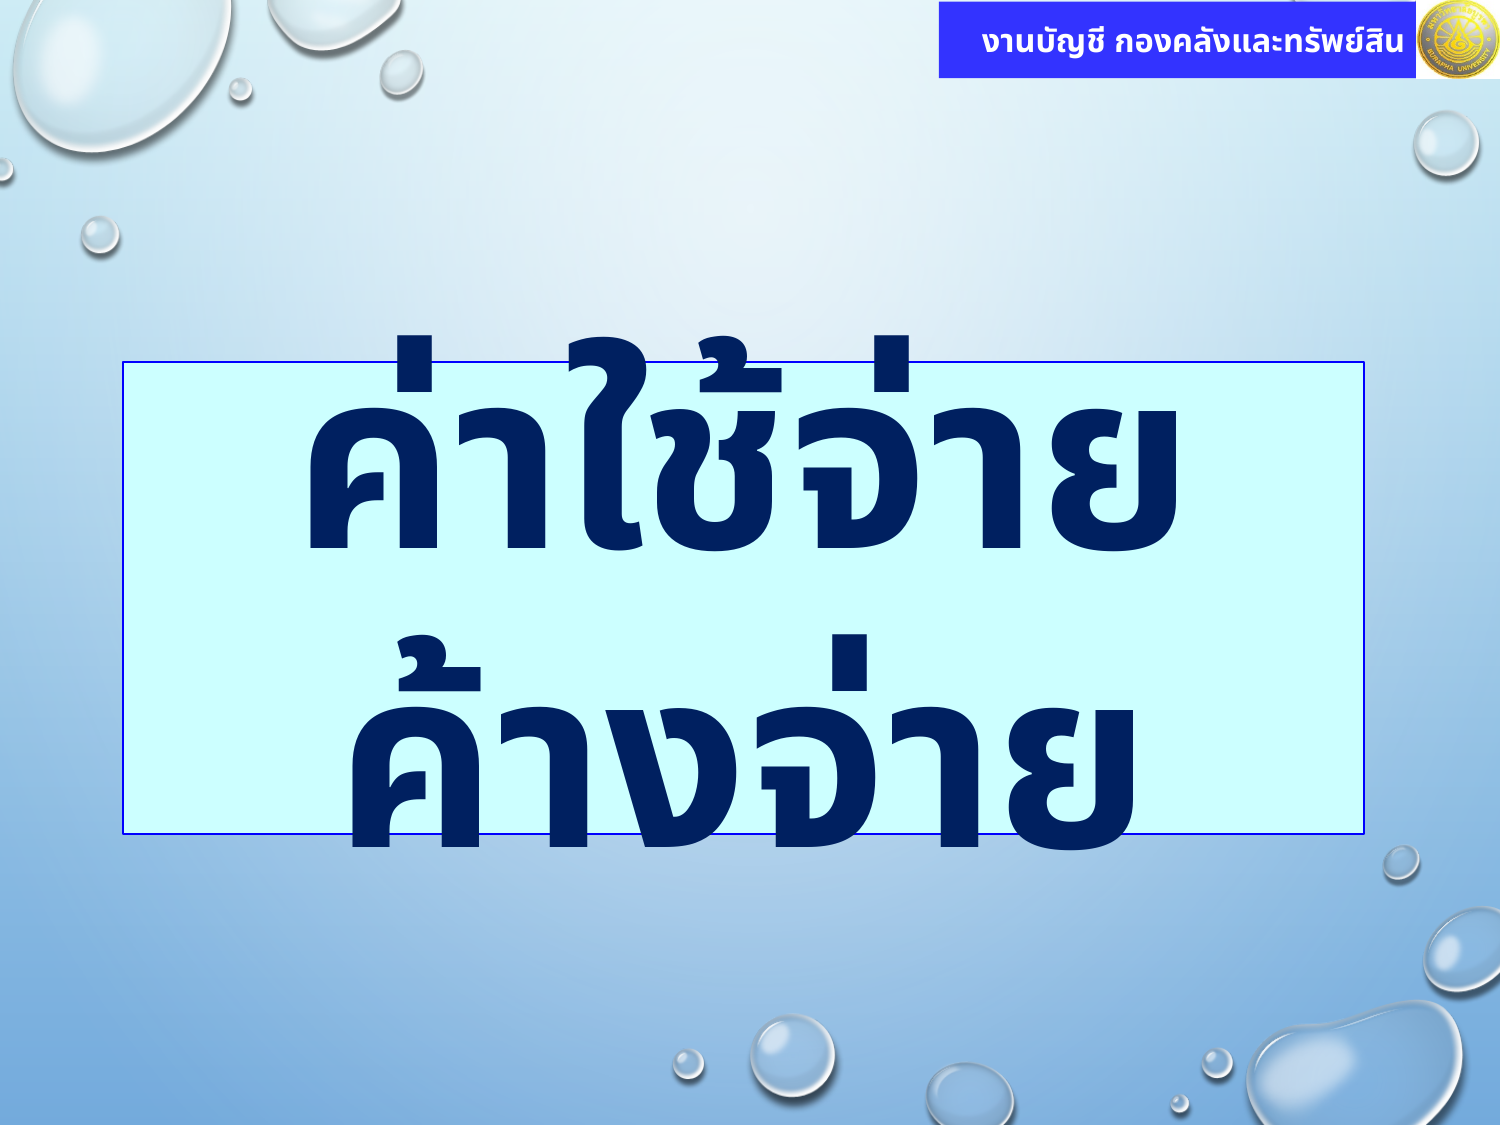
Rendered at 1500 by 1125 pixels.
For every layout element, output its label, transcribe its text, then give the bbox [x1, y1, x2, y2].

picture [0, 0, 1500, 1125]
text_box งานบัญชี กองคลังและทรัพย์สิน [938, 1, 1412, 79]
text_box ค่าใช้จ่ายค้างจ่าย [123, 361, 1364, 835]
